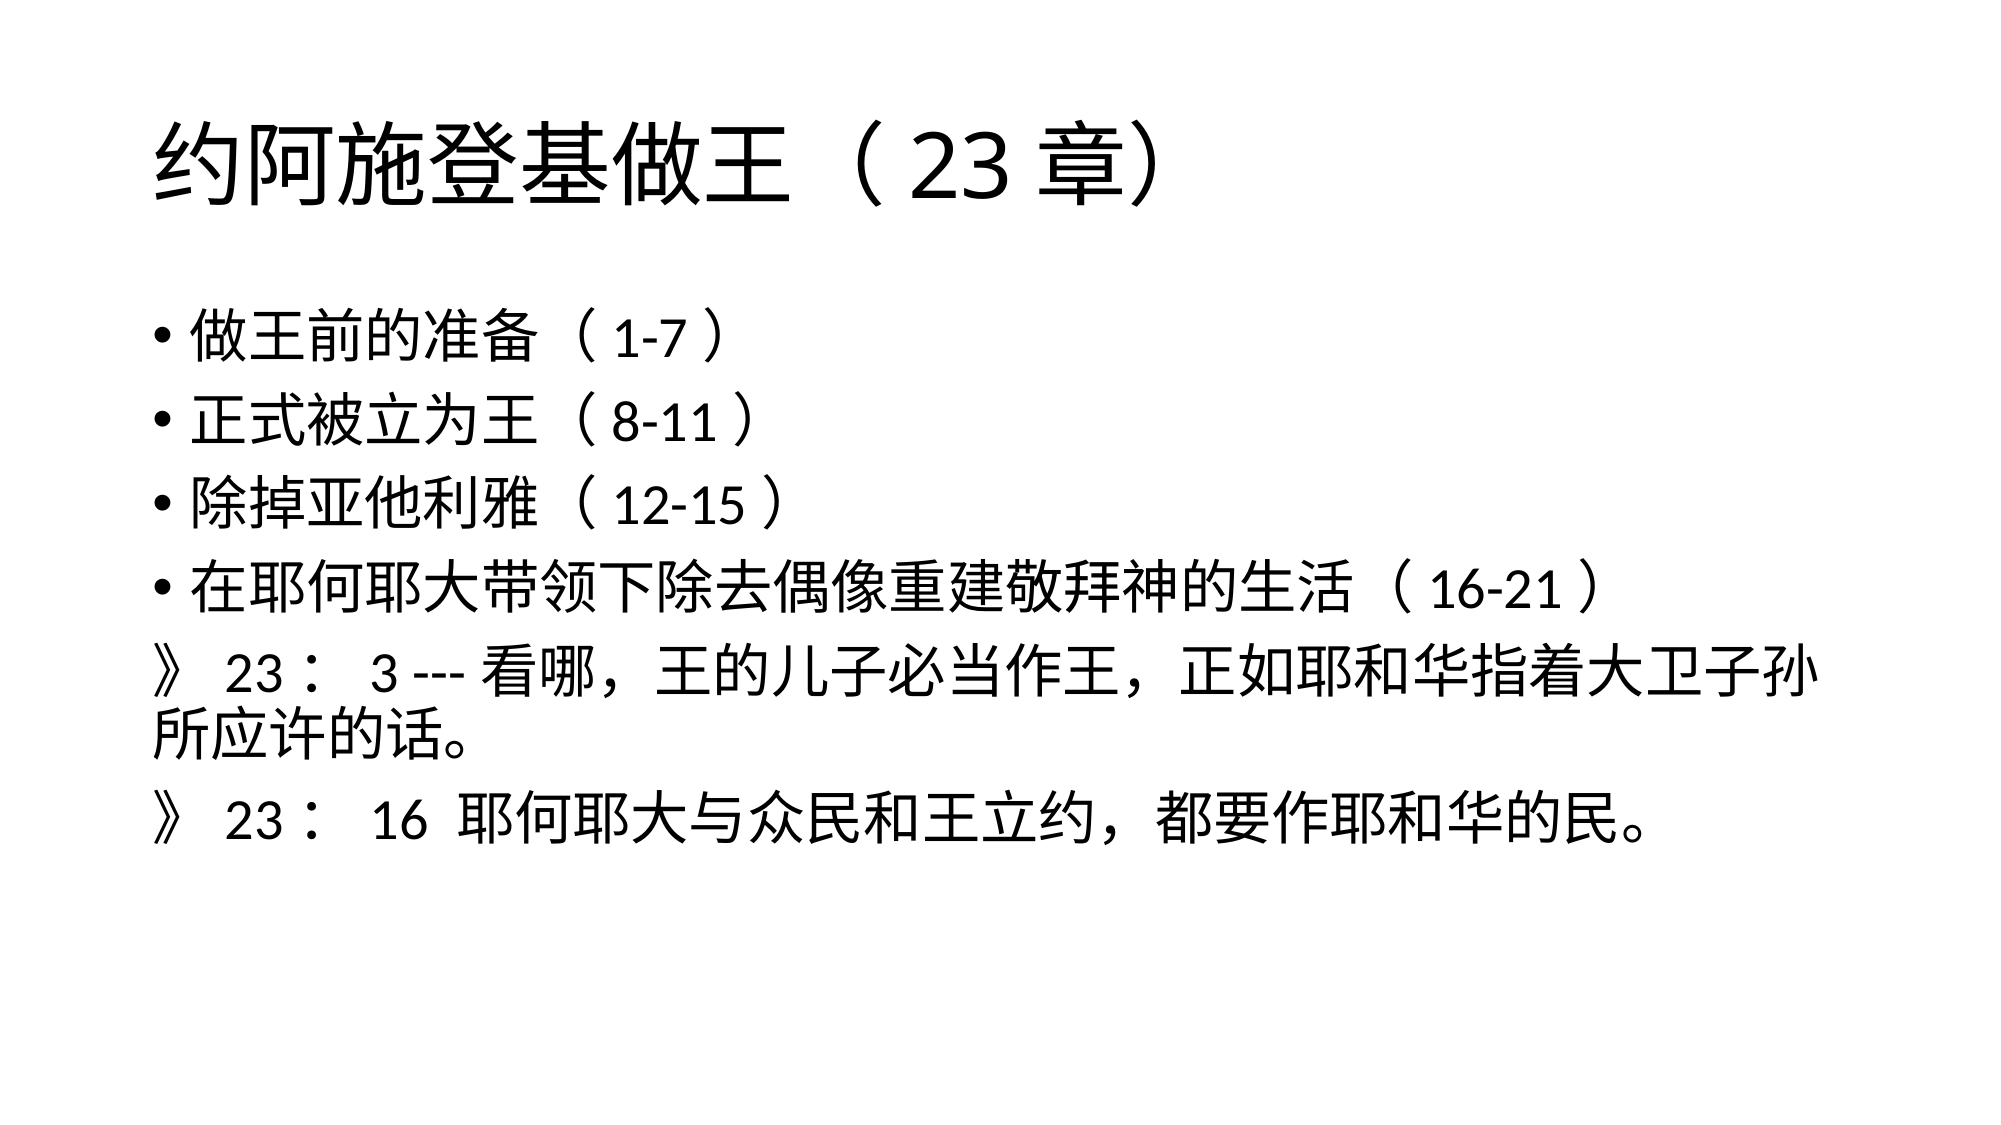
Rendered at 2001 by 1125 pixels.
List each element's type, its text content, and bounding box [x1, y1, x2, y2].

list 做王前的准备（1-7） 正式被立为王（8-11） 除掉亚他利雅（12-15） 在耶何耶大带领下除去偶像重建敬拜神的生活（16-21） 》23：3 ---看哪，王的儿子必当作王，正如耶和华指着大卫子孙所应许的话。 》23：16 耶何耶大与众民和王立约，都要作耶和华的民。 [137, 299, 1863, 1014]
title 约阿施登基做王（23章） [137, 59, 1863, 278]
